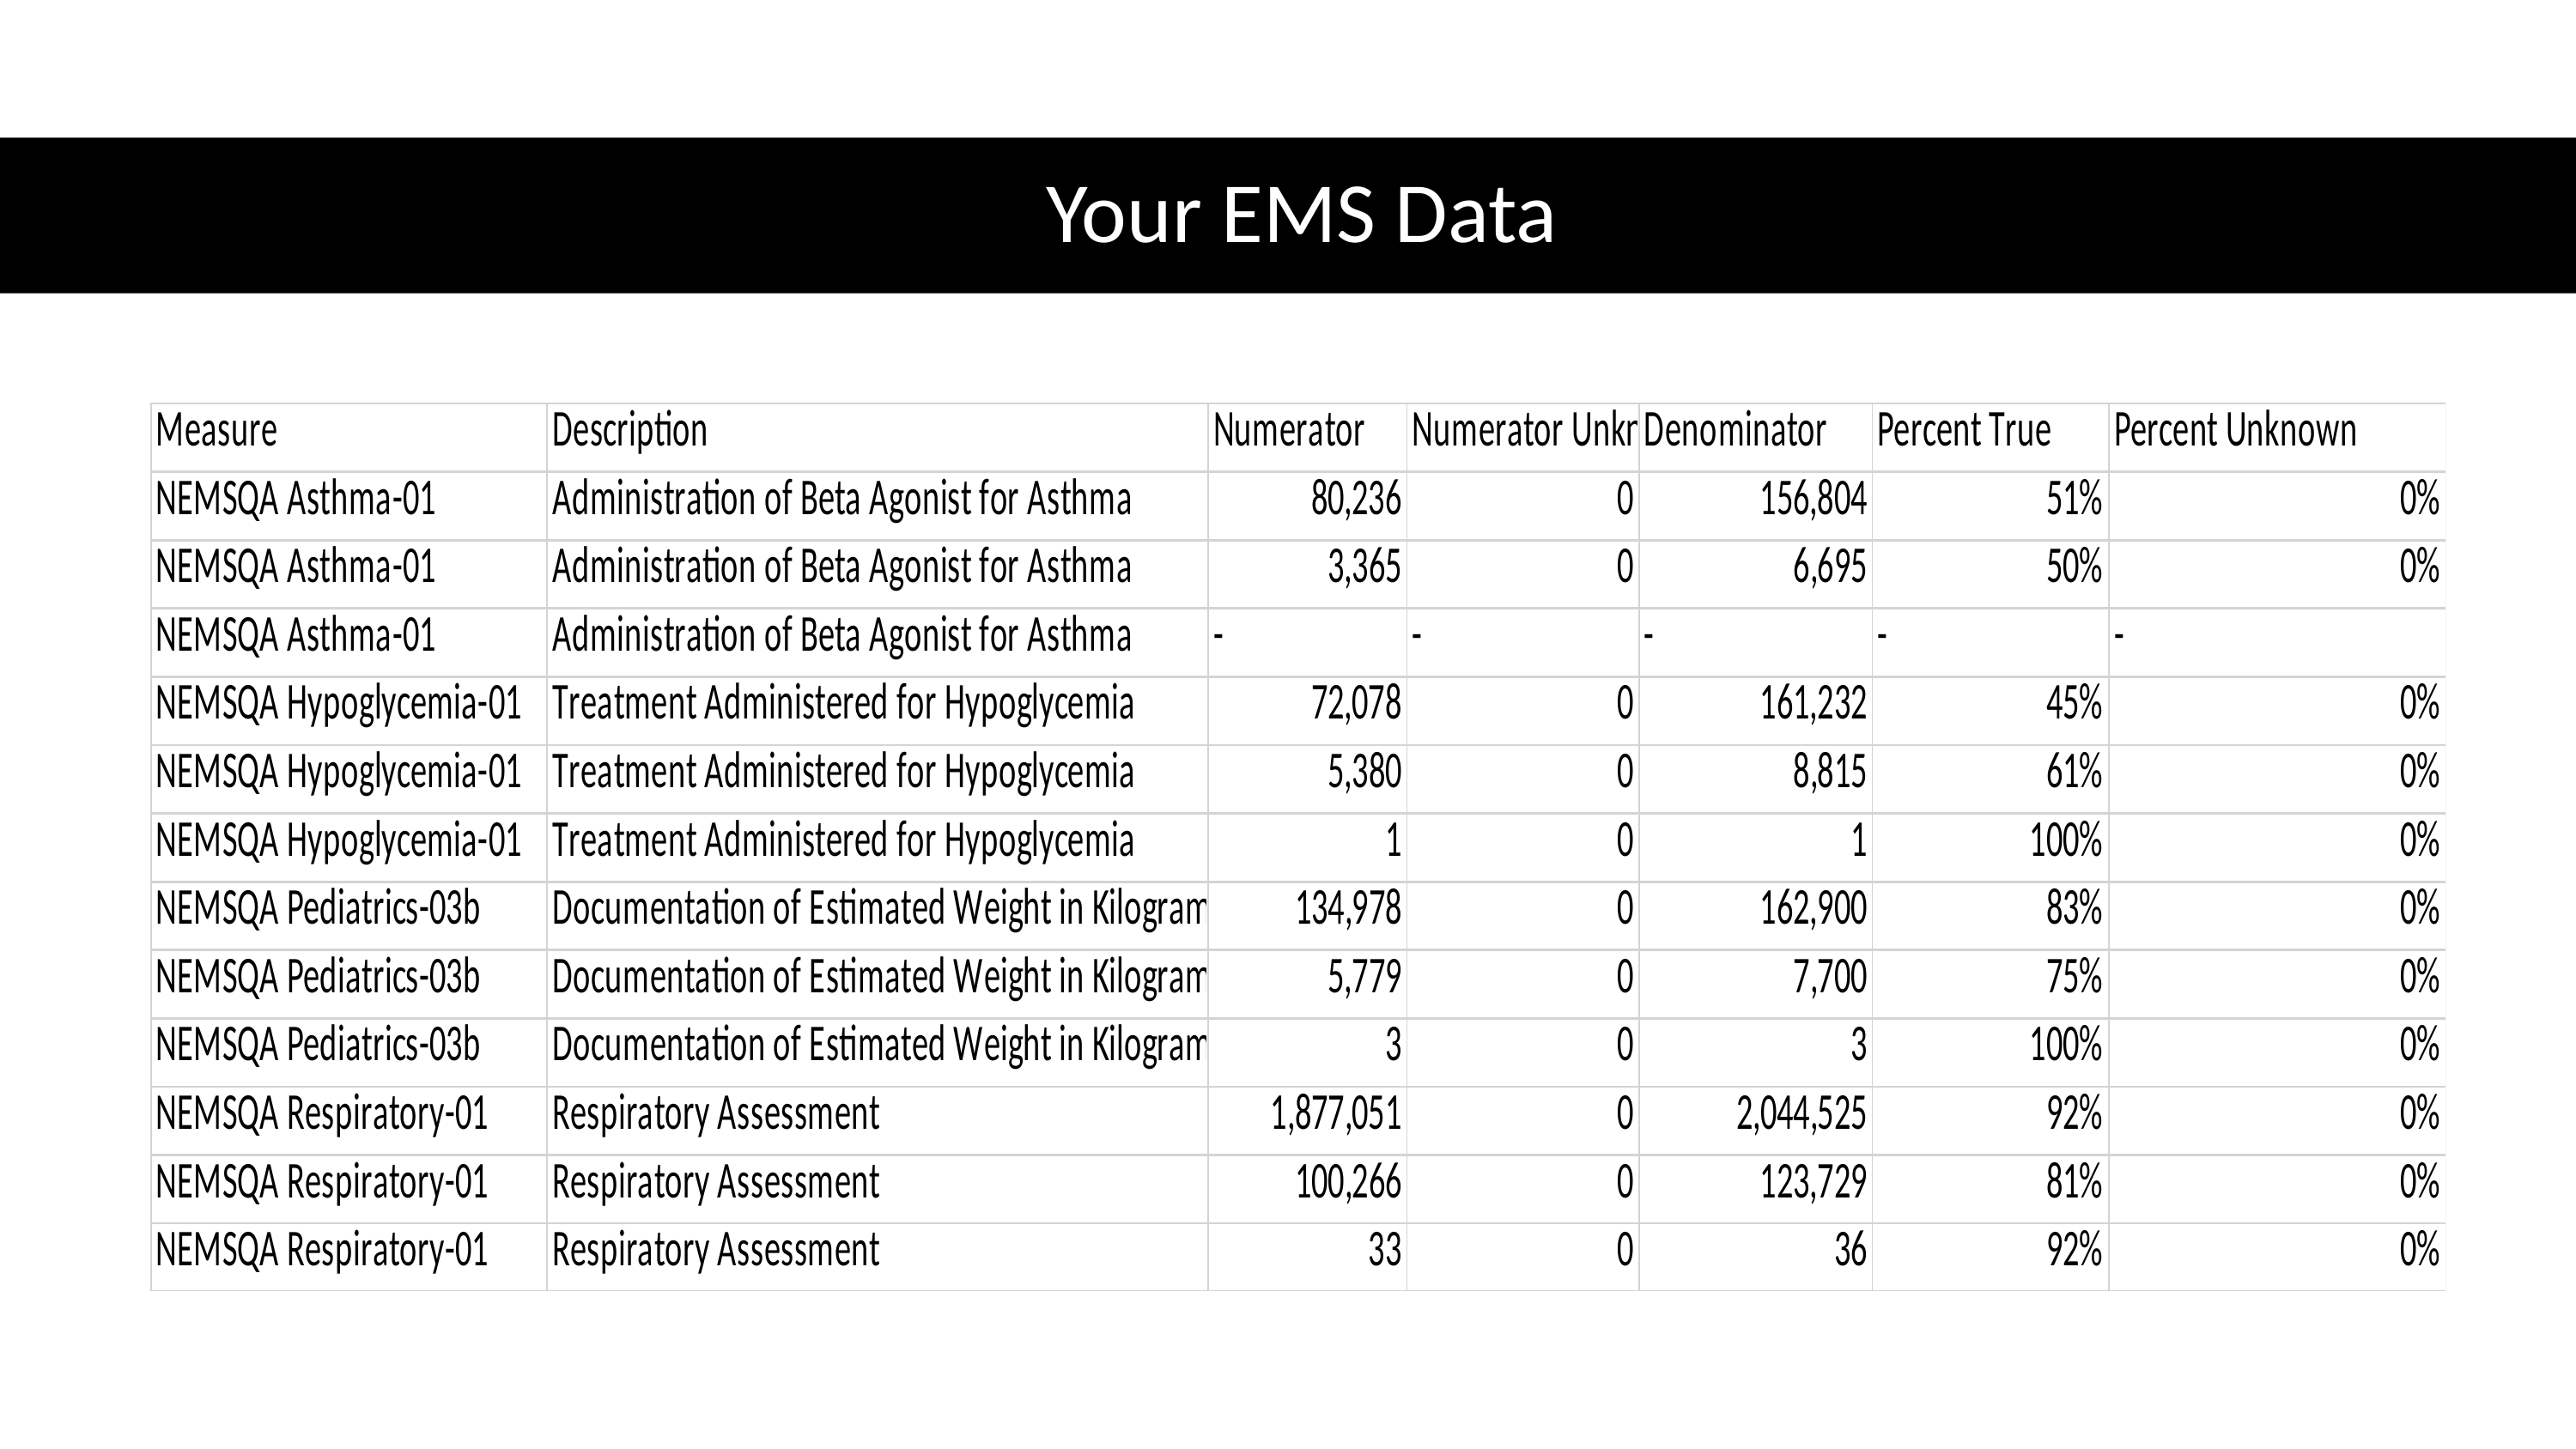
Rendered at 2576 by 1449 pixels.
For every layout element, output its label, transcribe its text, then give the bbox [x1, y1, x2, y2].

text_box [0, 136, 2576, 295]
picture [149, 402, 2448, 1294]
text_box Your EMS Data [117, 136, 2487, 294]
